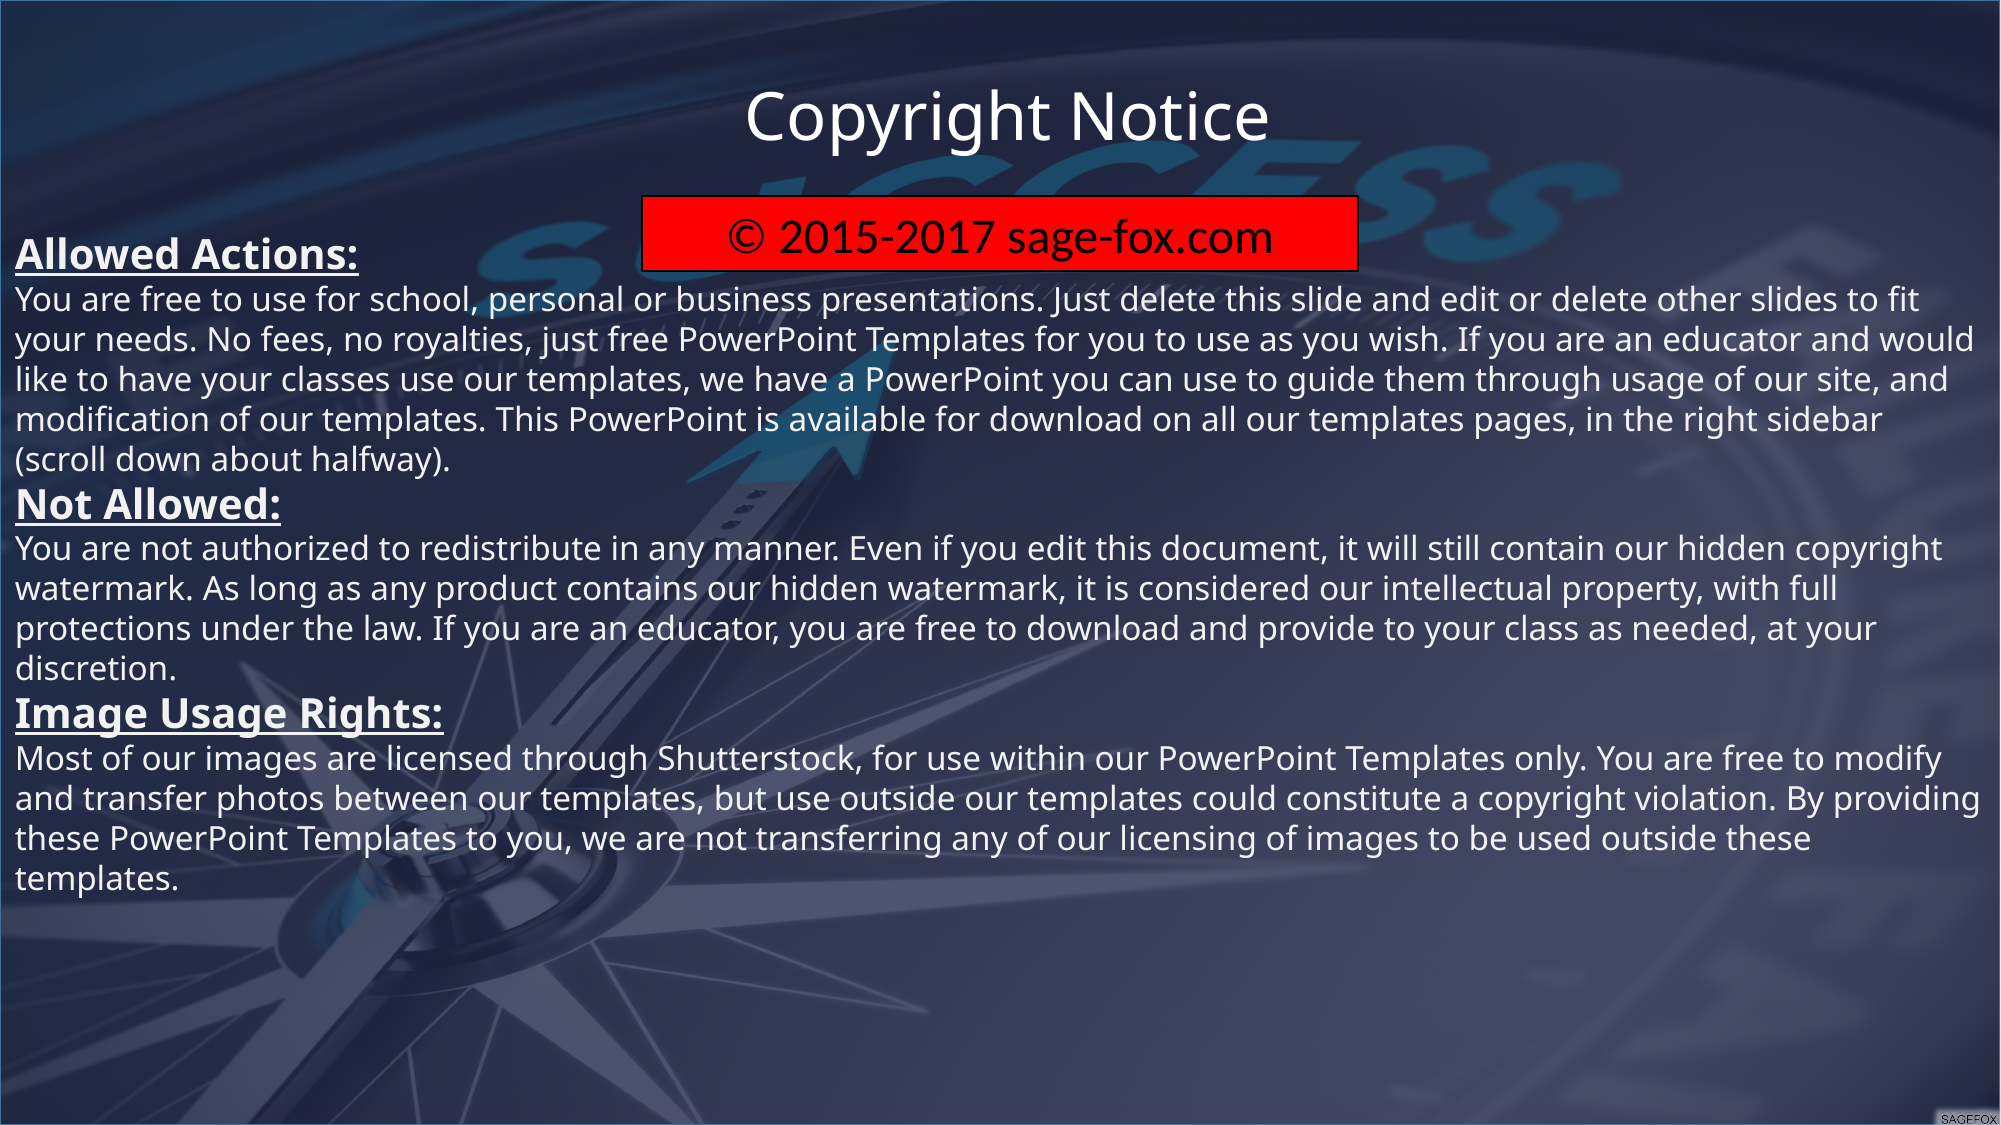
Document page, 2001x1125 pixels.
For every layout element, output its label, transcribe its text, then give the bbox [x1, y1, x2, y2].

title Copyright Notice [493, 60, 1524, 178]
text_box Allowed Actions: You are free to use for school, personal or business presentations. Just delete this slide and edit or delete other slides to fit your needs. No fees, no royalties, just free PowerPoint Templates for you to use as you wish. If you are an educator and would like to have your classes use our templates, we have a PowerPoint you can use to guide them through usage of our site, and modification of our templates. This PowerPoint is available for download on all our templates pages, in the right sidebar (scroll down about halfway). Not Allowed: You are not authorized to redistribute in any manner. Even if you edit this document, it will still contain our hidden copyright watermark. As long as any product contains our hidden watermark, it is considered our intellectual property, with full protections under the law. If you are an educator, you are free to download and provide to your class as needed, at your discretion. Image Usage Rights: Most of our images are licensed through Shutterstock, for use within our PowerPoint Templates only. You are free to modify and transfer photos between our templates, but use outside our templates could constitute a copyright violation. By providing these PowerPoint Templates to you, we are not transferring any of our licensing of images to be used outside these templates. [0, 0, 2000, 1125]
picture [1938, 1114, 1999, 1125]
text_box © 2015-2017 sage-fox.com [641, 196, 1358, 272]
